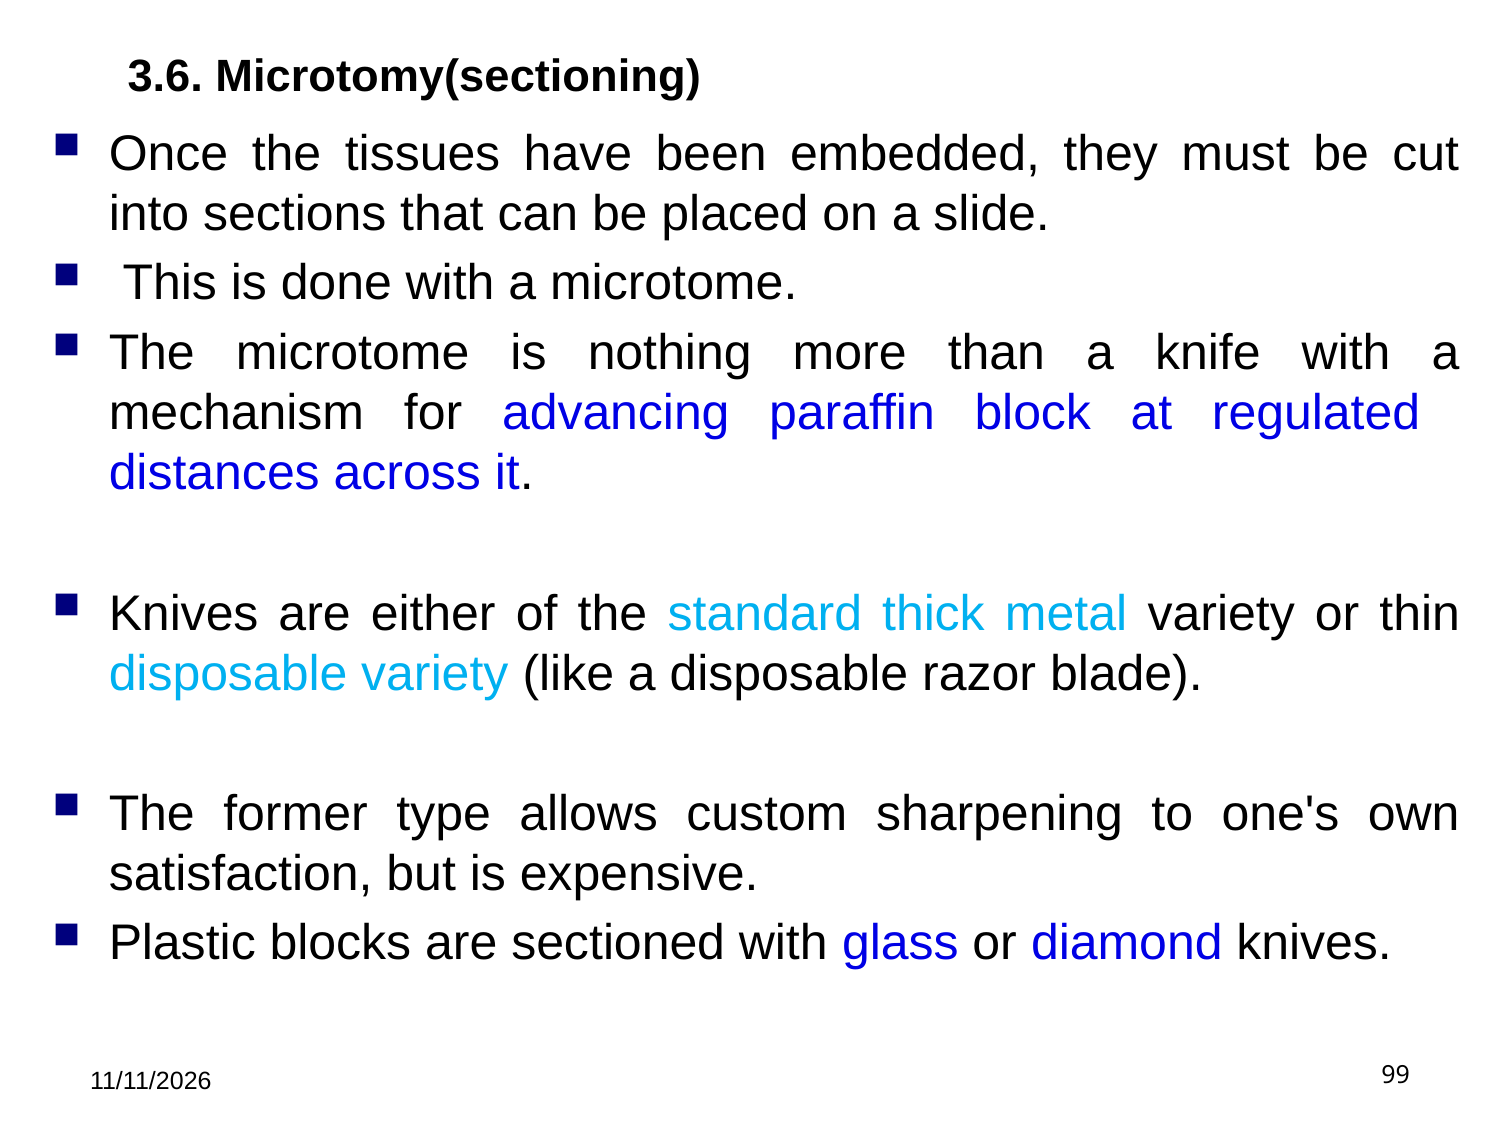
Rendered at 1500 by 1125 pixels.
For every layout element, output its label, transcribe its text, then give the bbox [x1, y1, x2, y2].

slide_number 99 [1074, 1024, 1426, 1101]
list Once the tissues have been embedded, they must be cut into sections that can be placed on a slide. This is done with a microtome. The microtome is nothing more than a knife with a mechanism for advancing paraffin block at regulated distances across it. Knives are either of the standard thick metal variety or thin disposable variety (like a disposable razor blade). The former type allows custom sharpening to one's own satisfaction, but is expensive. Plastic blocks are sectioned with glass or diamond knives. [37, 112, 1476, 1076]
title 3.6. Microtomy(sectioning) [112, 37, 1026, 112]
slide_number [74, 1024, 426, 1103]
